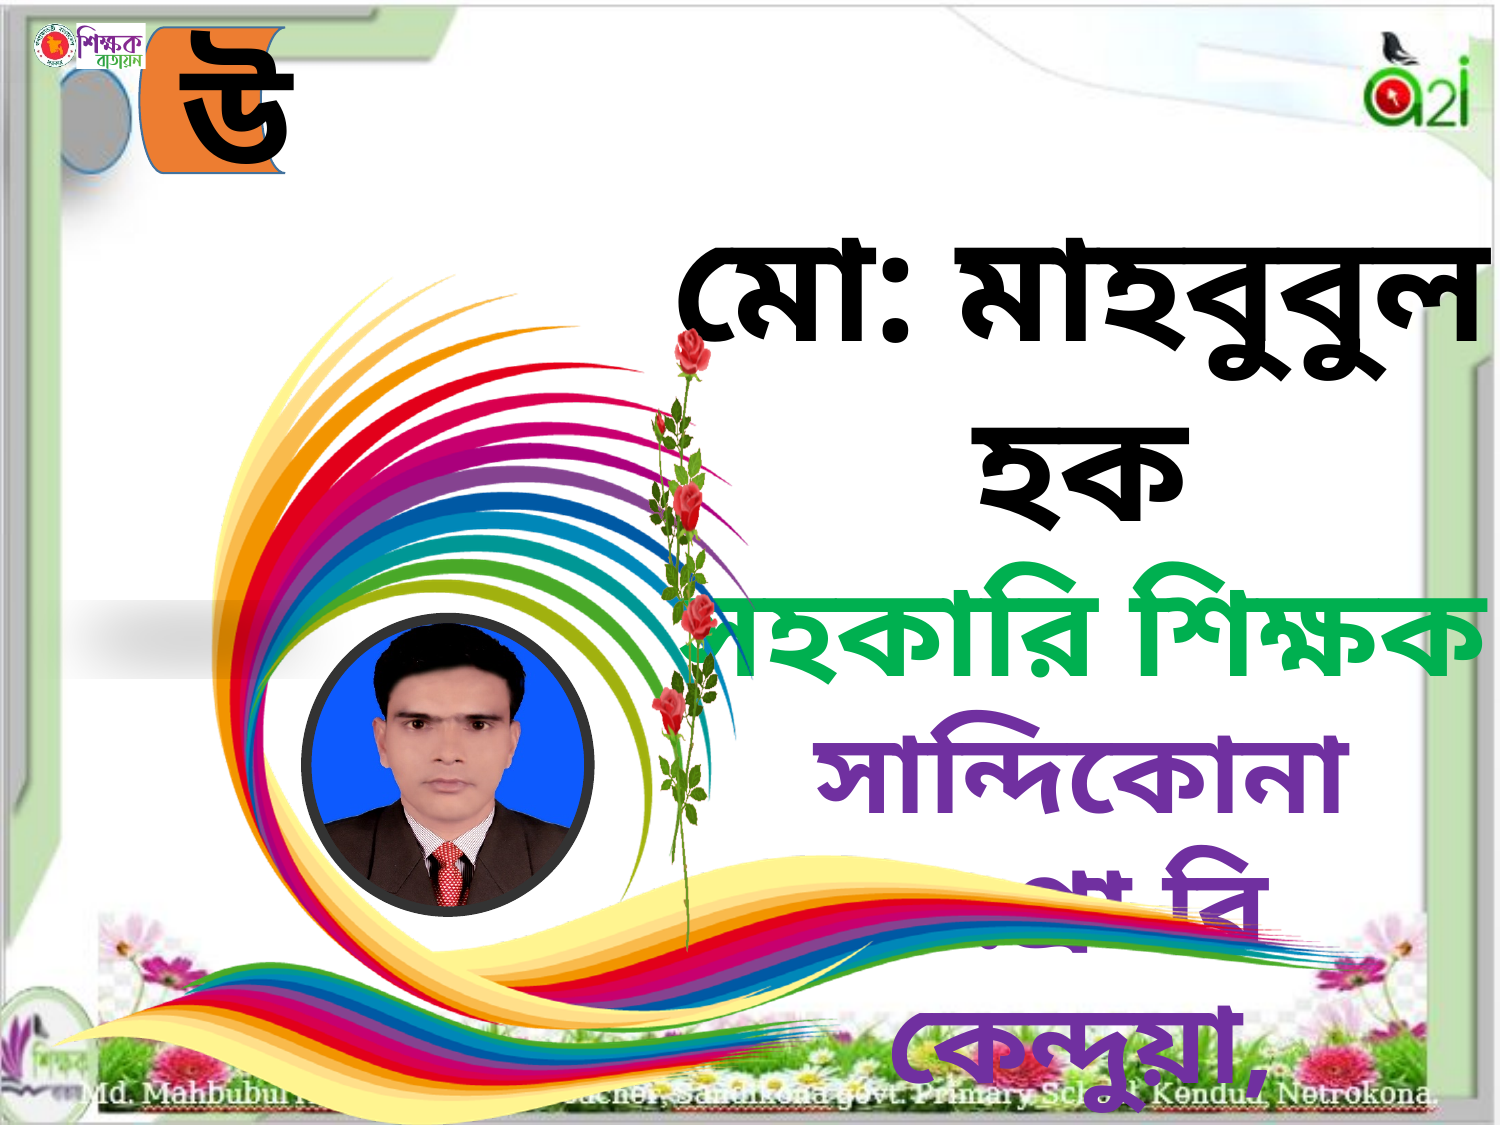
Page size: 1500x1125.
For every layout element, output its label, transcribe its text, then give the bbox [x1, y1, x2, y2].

text_box মো: মাহবুবুল হক সহকারি শিক্ষক সান্দিকোনা স.প্রা.বি কেন্দুয়া, নেত্রকোণা। mahbubulhoquemubarok@gmail.com [645, 184, 1500, 1125]
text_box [33, 23, 146, 69]
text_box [139, 10, 286, 208]
picture [362, 595, 1008, 684]
picture [0, 0, 1500, 1125]
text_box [50, 273, 1378, 1125]
